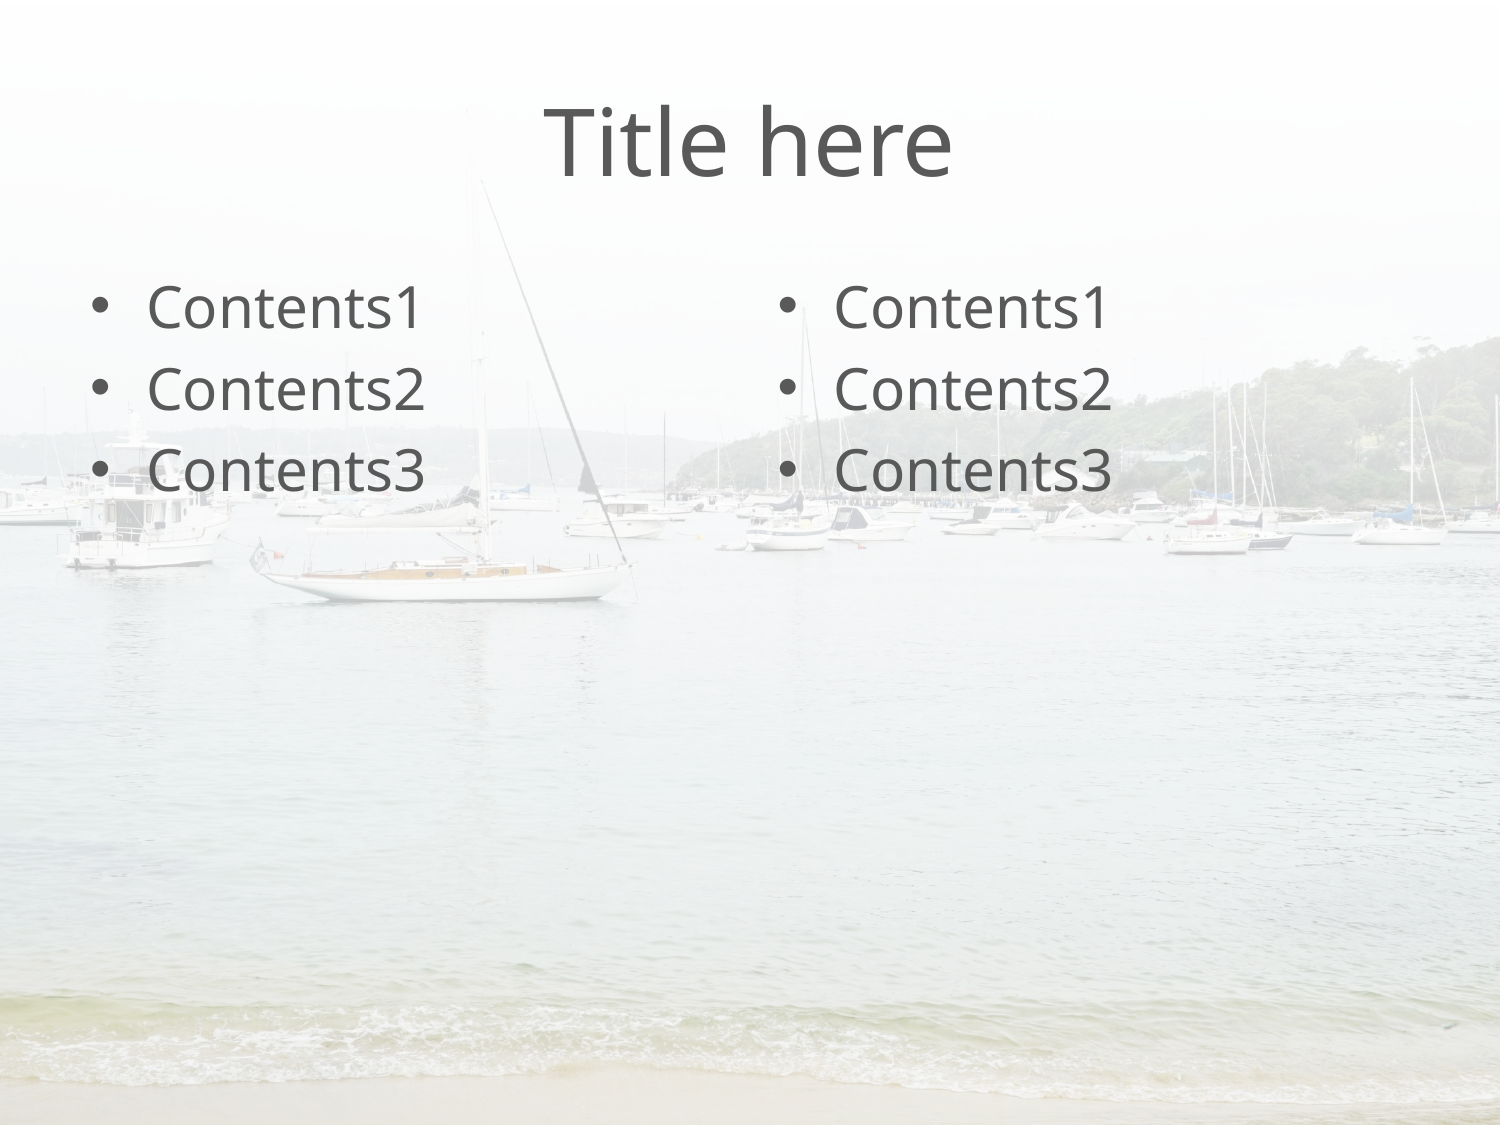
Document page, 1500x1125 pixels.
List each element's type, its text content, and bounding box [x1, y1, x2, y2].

text_box [0, 0, 1500, 1125]
list Contents1 Contents2 Contents3 [75, 262, 738, 1005]
title Title here [75, 45, 1425, 233]
list Contents1 Contents2 Contents3 [762, 262, 1425, 1005]
